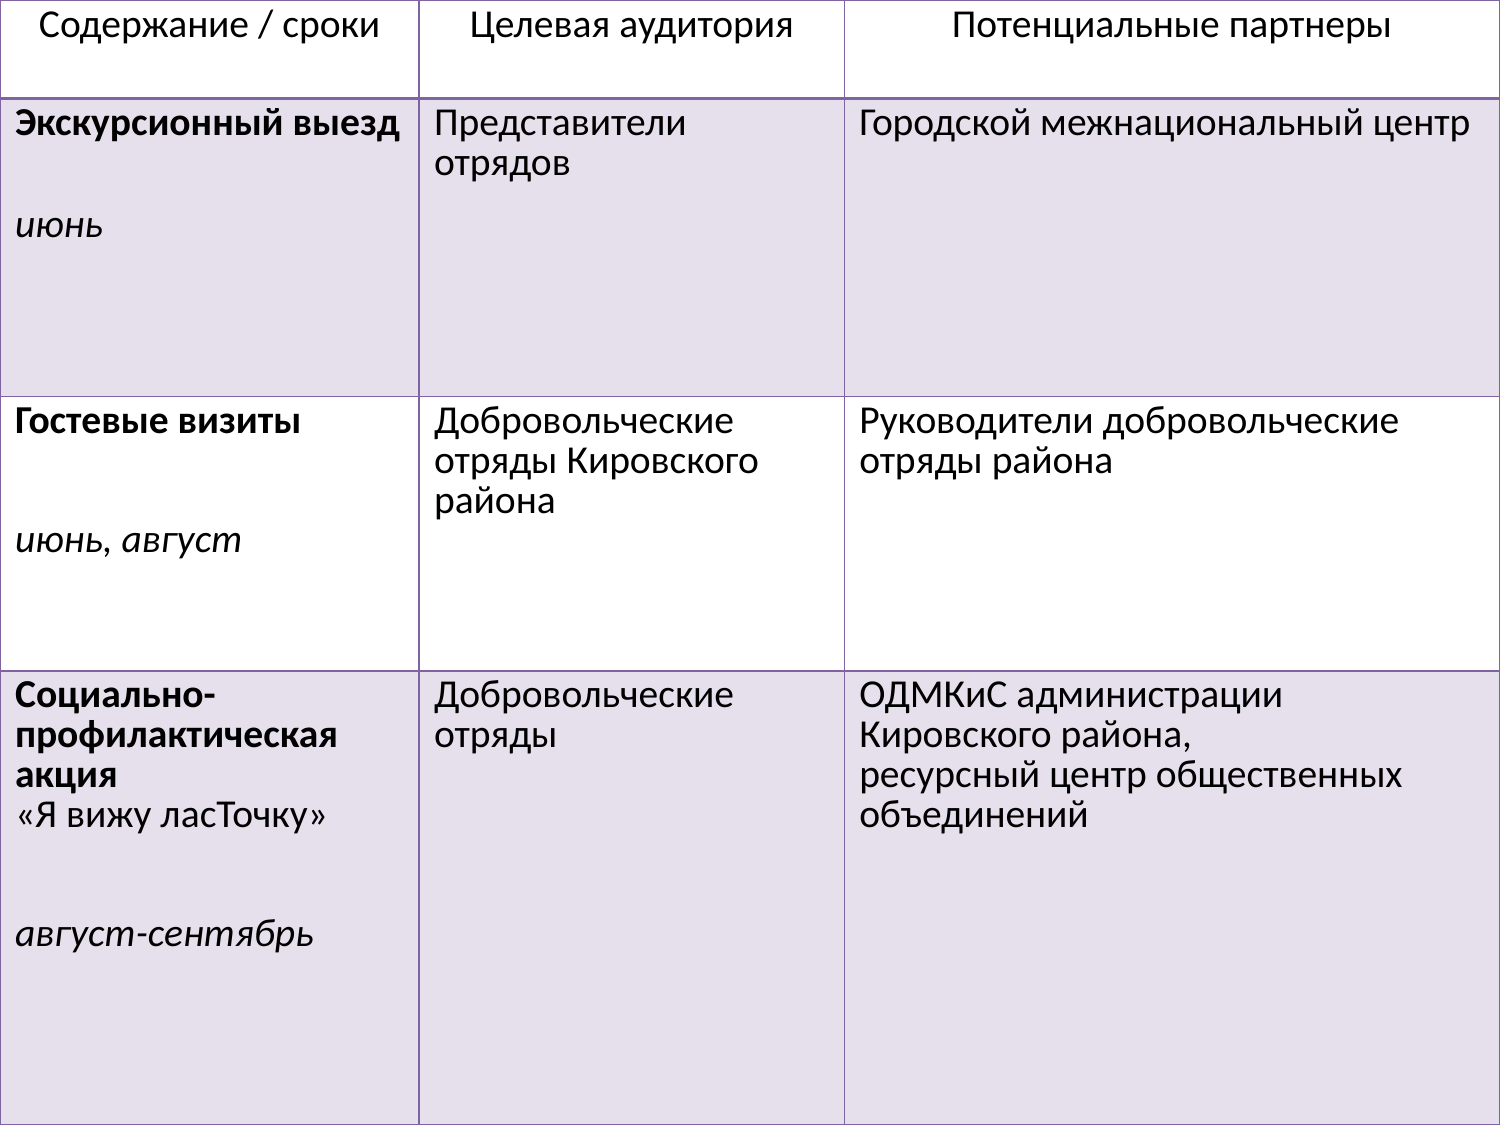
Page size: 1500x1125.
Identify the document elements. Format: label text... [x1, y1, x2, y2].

table_cell Руководители добровольческие отряды района [845, 397, 1499, 670]
table_cell Добровольческие отряды [420, 672, 844, 1124]
table_header Потенциальные партнеры [845, 1, 1499, 97]
table_header Целевая аудитория [420, 1, 844, 97]
table_cell Добровольческие отряды Кировского района [420, 397, 844, 670]
table_cell Социально-профилактическая акция «Я вижу ласТочку» август-сентябрь [1, 672, 418, 1124]
table_cell ОДМКиС администрации Кировского района, ресурсный центр общественных объединений [845, 672, 1499, 1124]
table_header Содержание / сроки [1, 1, 418, 97]
table_cell Экскурсионный выезд июнь [1, 100, 418, 396]
table_cell Гостевые визиты июнь, август [1, 397, 418, 670]
table_cell Представители отрядов [420, 100, 844, 396]
table_cell Городской межнациональный центр [845, 100, 1499, 396]
